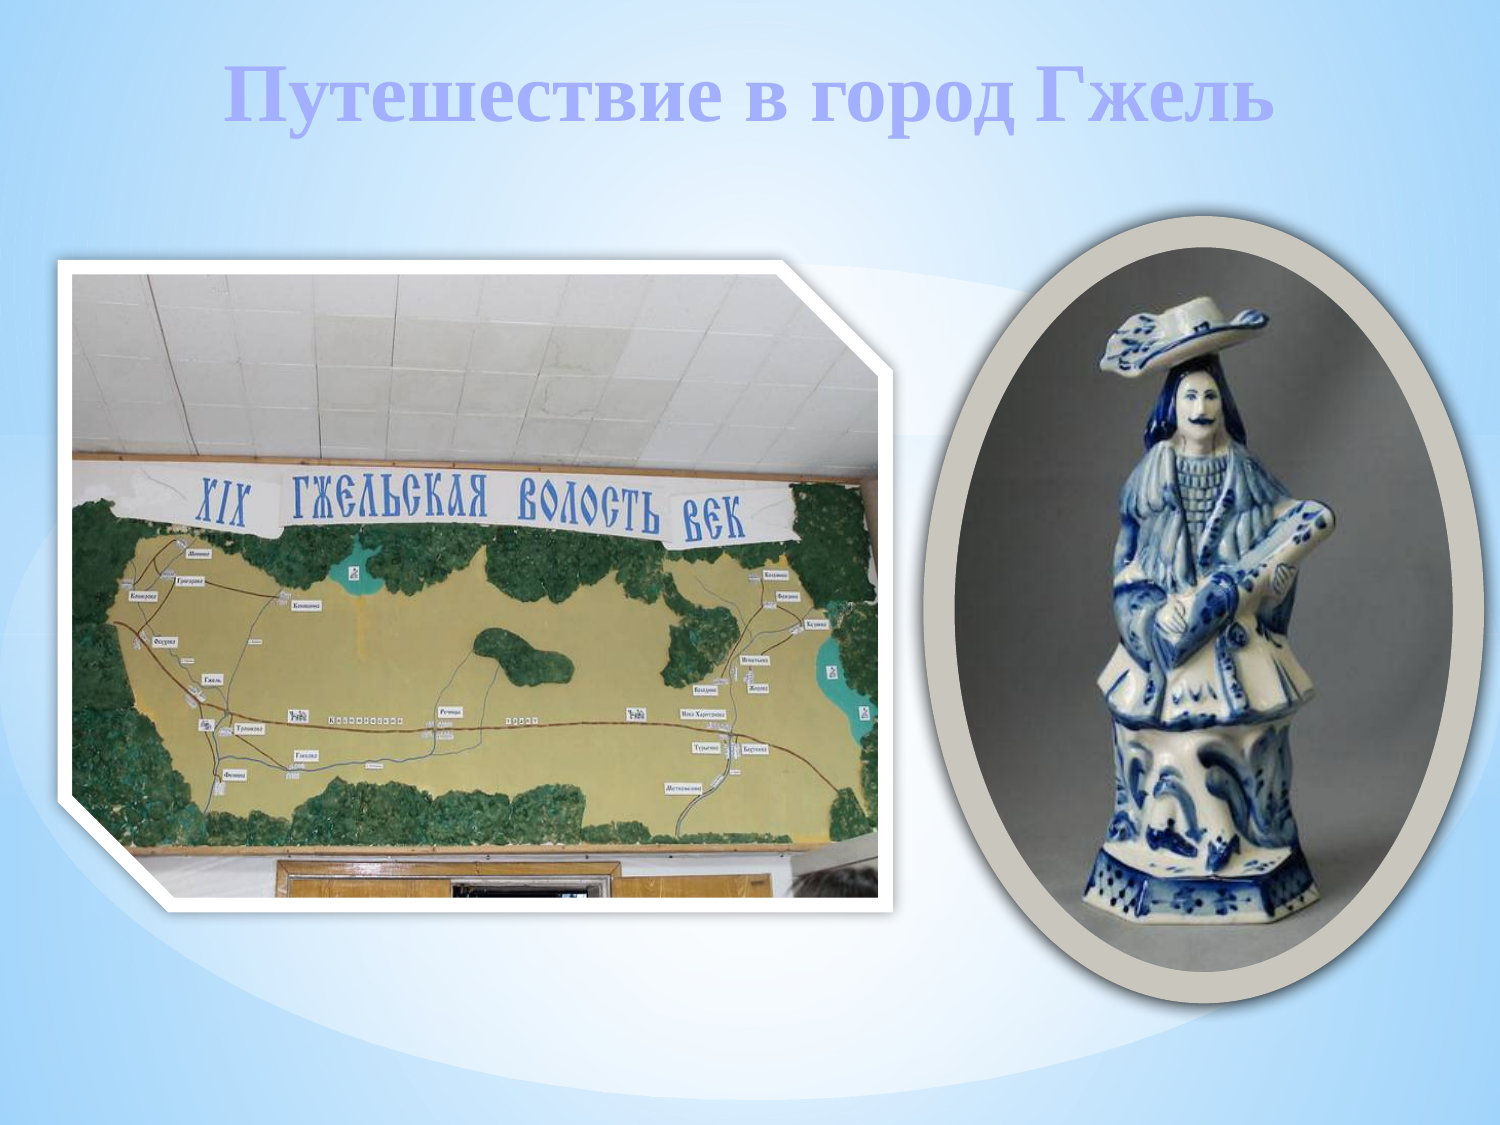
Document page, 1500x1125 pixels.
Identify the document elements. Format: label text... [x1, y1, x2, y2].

text_box Путешествие в город Гжель [64, 30, 1436, 146]
picture [938, 231, 1469, 988]
picture [64, 266, 886, 906]
